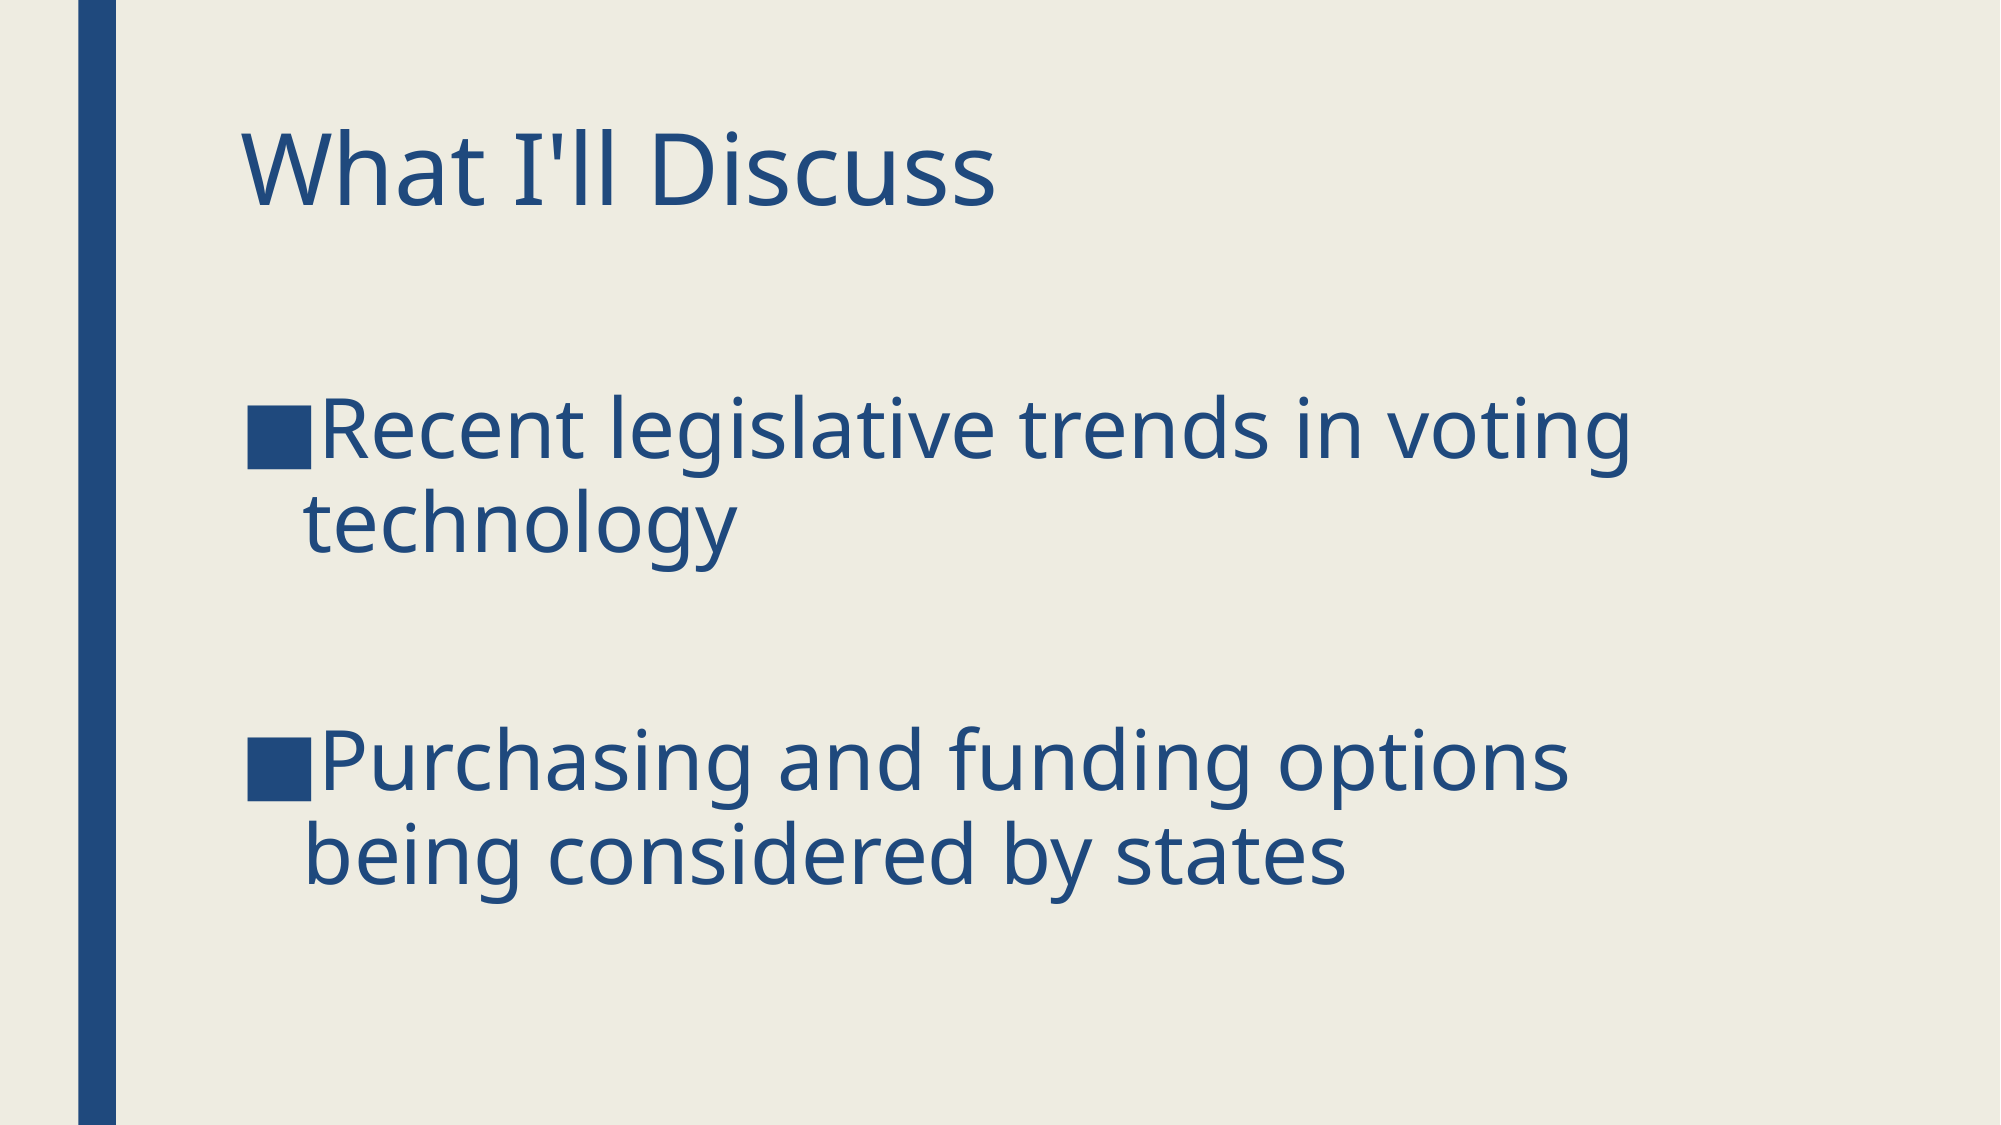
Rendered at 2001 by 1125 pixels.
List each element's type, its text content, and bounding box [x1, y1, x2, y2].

title What I'll Discuss [225, 112, 1800, 270]
list Recent legislative trends in voting technology Purchasing and funding options being considered by states [225, 376, 1800, 1038]
